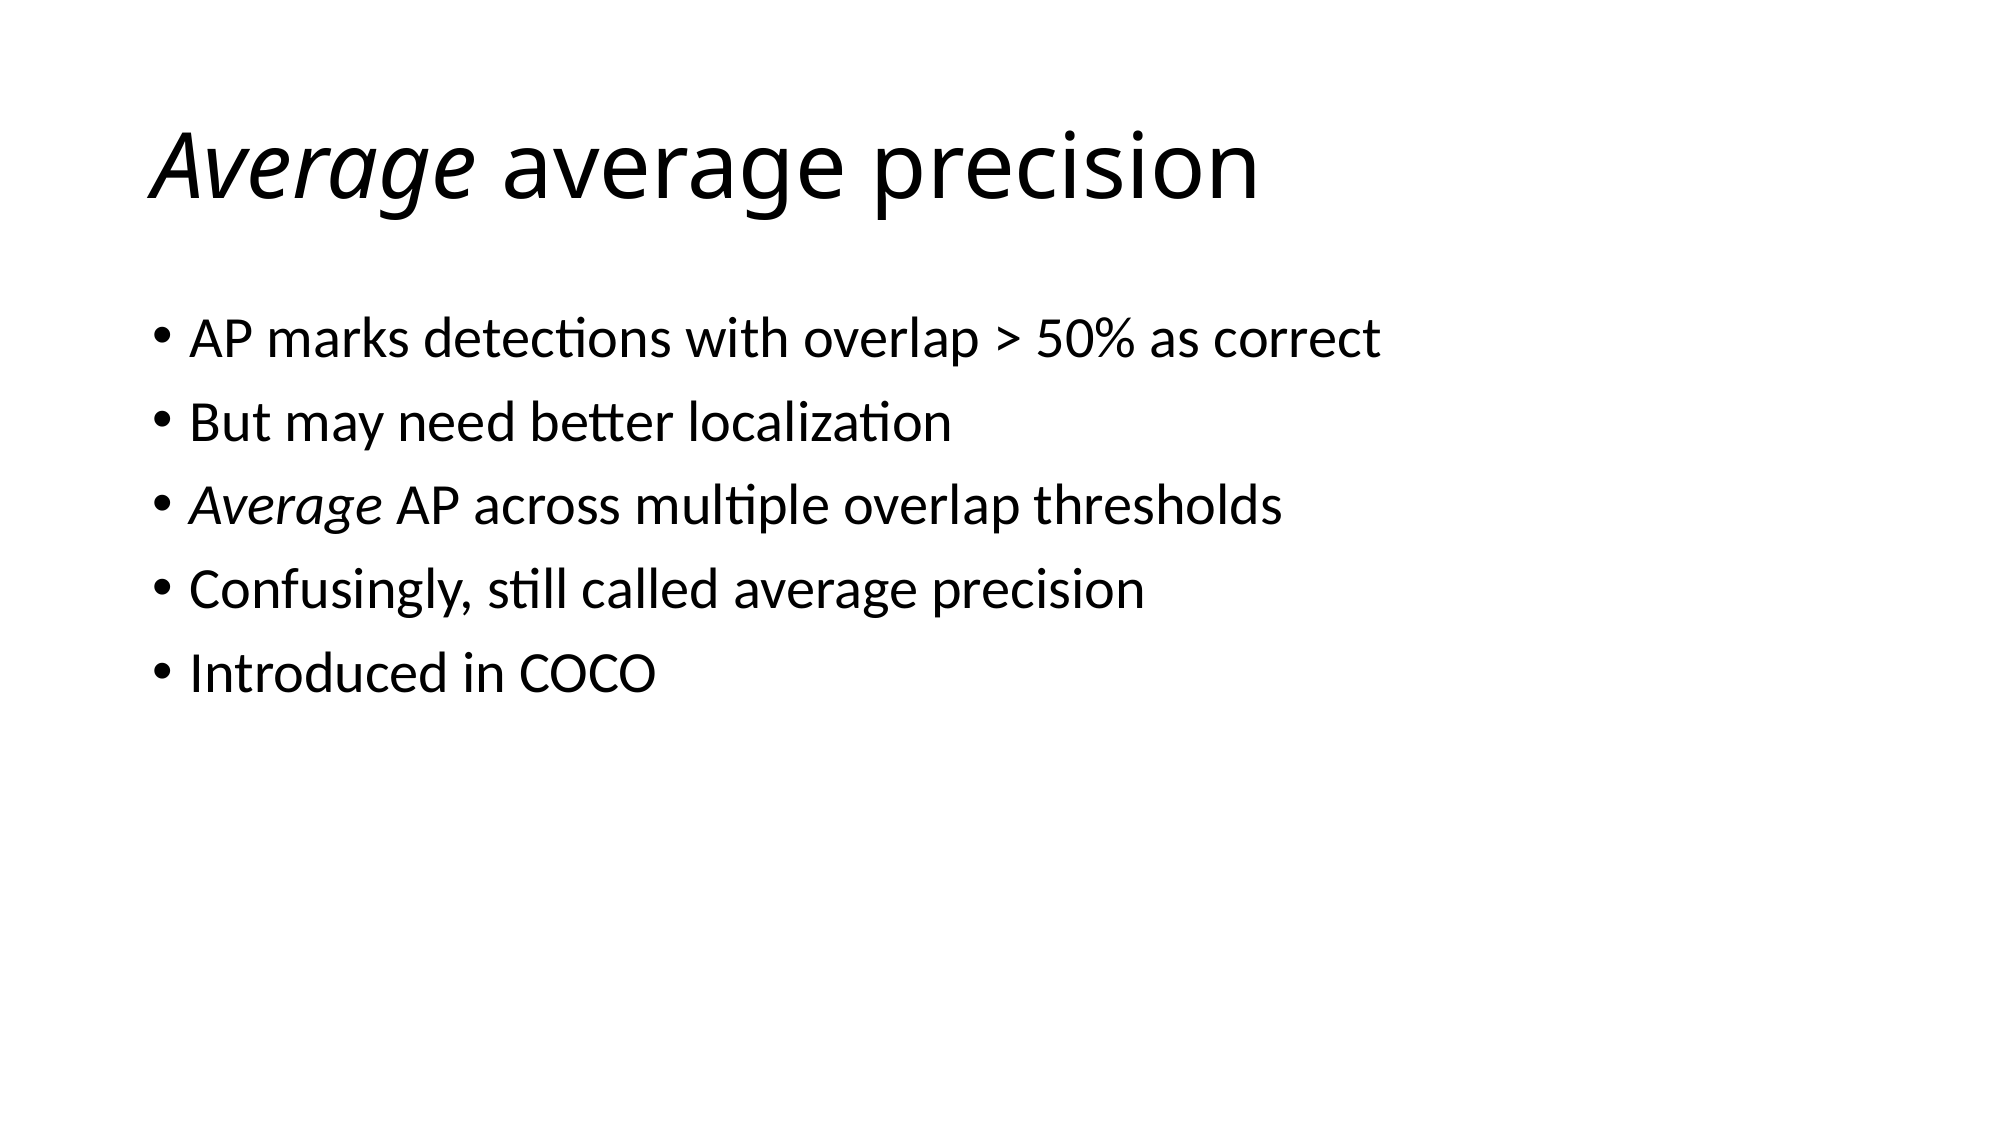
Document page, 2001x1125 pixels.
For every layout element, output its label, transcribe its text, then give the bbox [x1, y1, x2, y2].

title Average average precision [137, 59, 1863, 278]
list AP marks detections with overlap > 50% as correct But may need better localization Average AP across multiple overlap thresholds Confusingly, still called average precision Introduced in COCO [137, 299, 1863, 1014]
